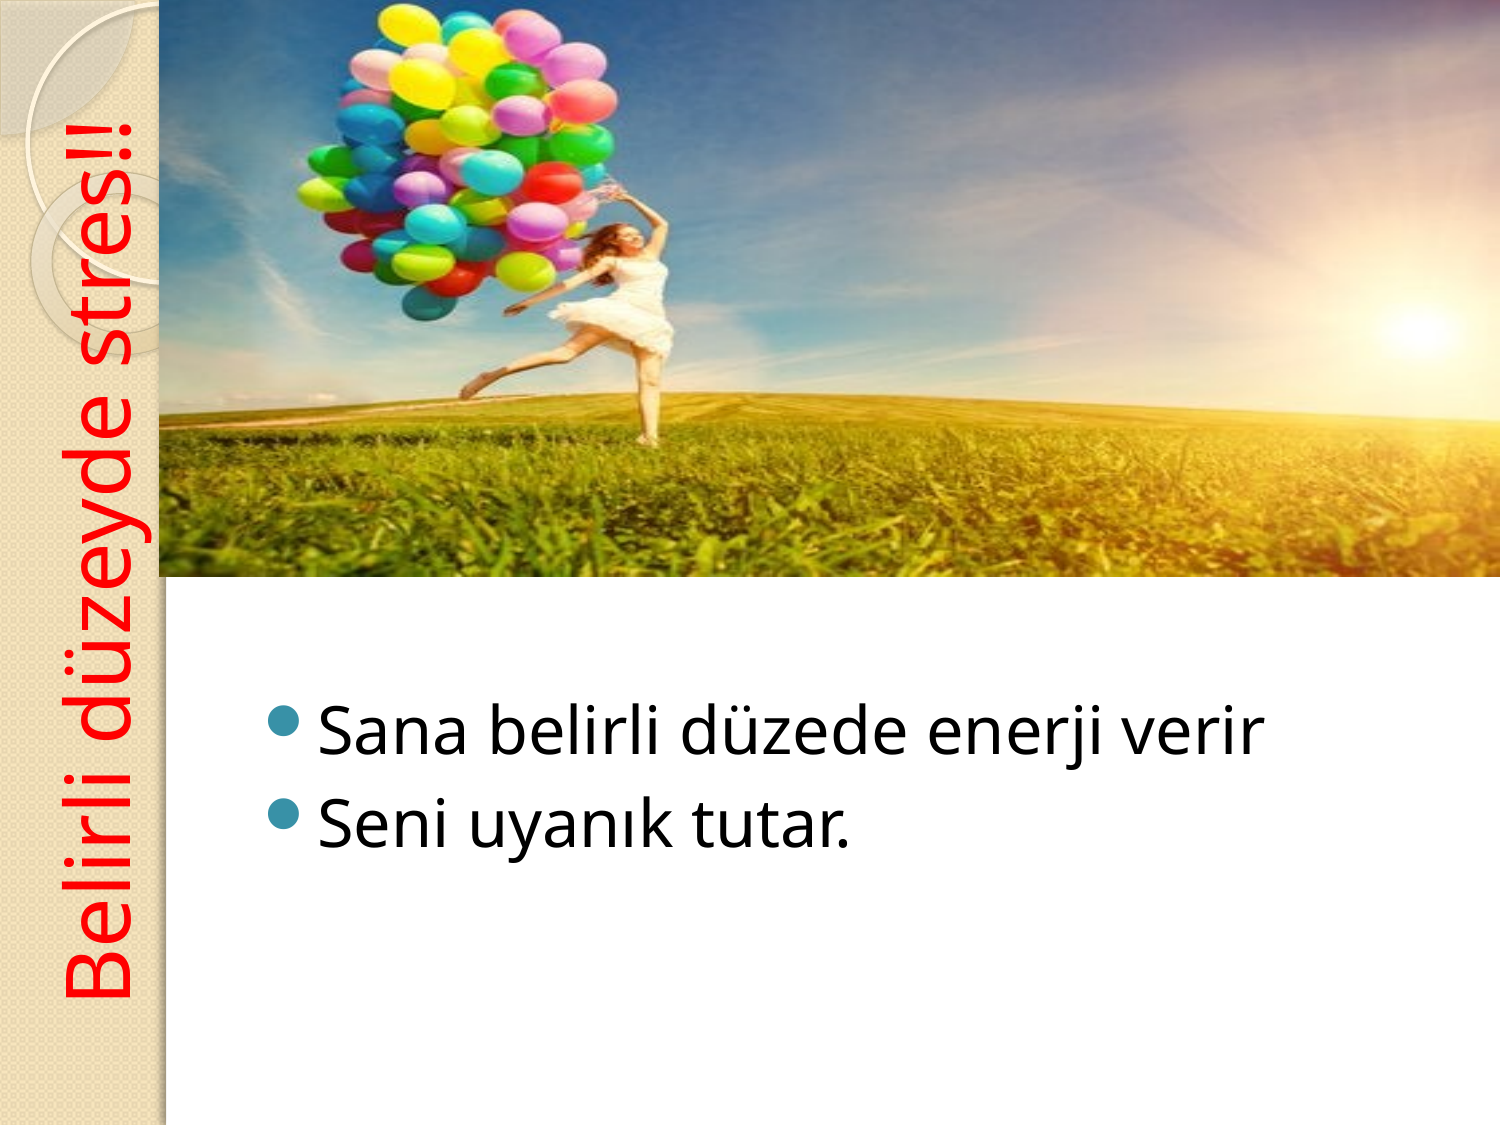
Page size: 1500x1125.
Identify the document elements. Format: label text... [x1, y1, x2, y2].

list Sana belirli düzede enerji verir Seni uyanık tutar. [235, 680, 1466, 1025]
picture [159, 0, 1500, 577]
title Belirli düzeyde stres!! [0, 0, 190, 1125]
